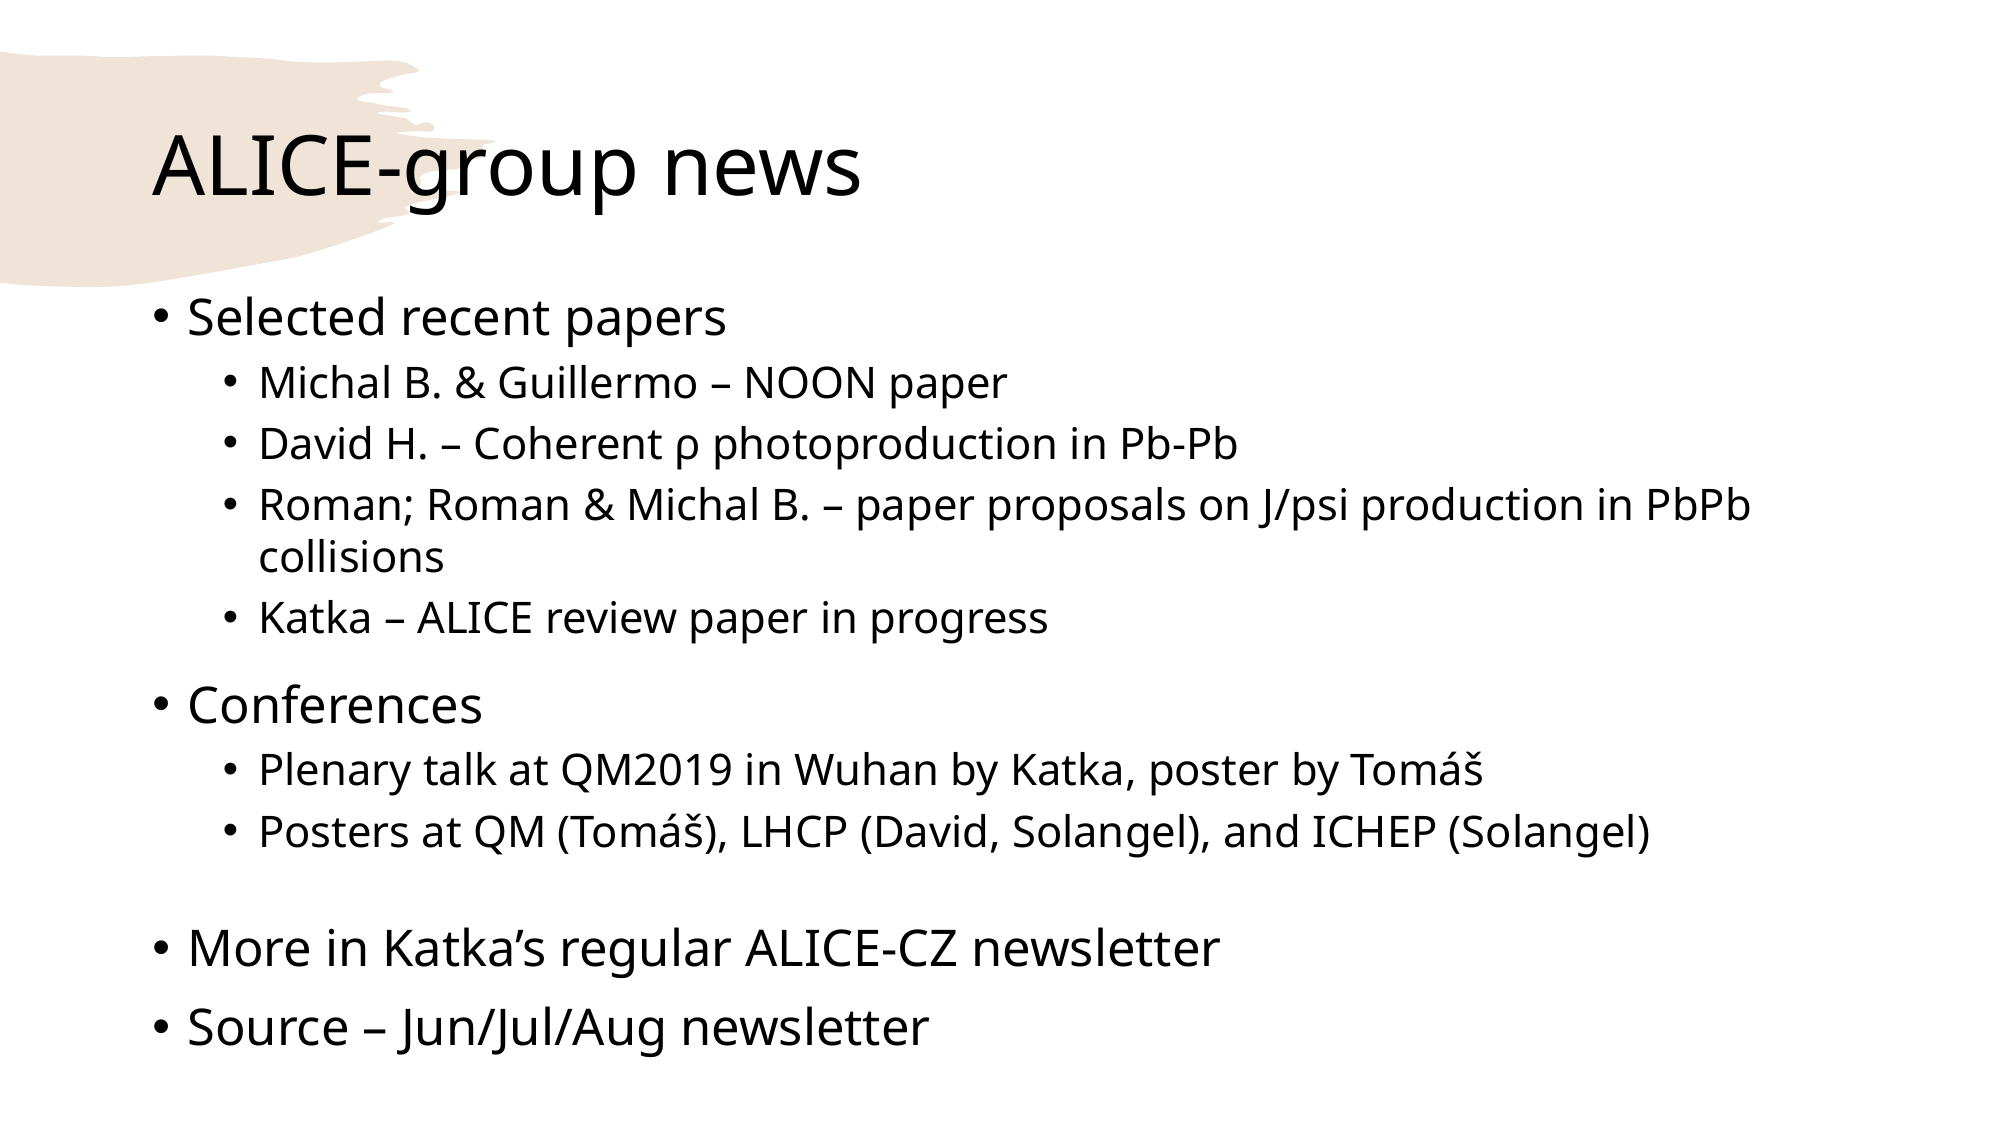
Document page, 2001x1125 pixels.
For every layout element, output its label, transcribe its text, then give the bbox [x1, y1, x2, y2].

title ALICE-group news [137, 59, 1863, 277]
list Selected recent papers Michal B. & Guillermo – NOON paper David H. – Coherent ρ photoproduction in Pb-Pb Roman; Roman & Michal B. – paper proposals on J/psi production in PbPb collisions Katka – ALICE review paper in progress Conferences Plenary talk at QM2019 in Wuhan by Katka, poster by Tomáš Posters at QM (Tomáš), LHCP (David, Solangel), and ICHEP (Solangel) More in Katka’s regular ALICE-CZ newsletter Source – Jun/Jul/Aug newsletter [137, 277, 1863, 1066]
